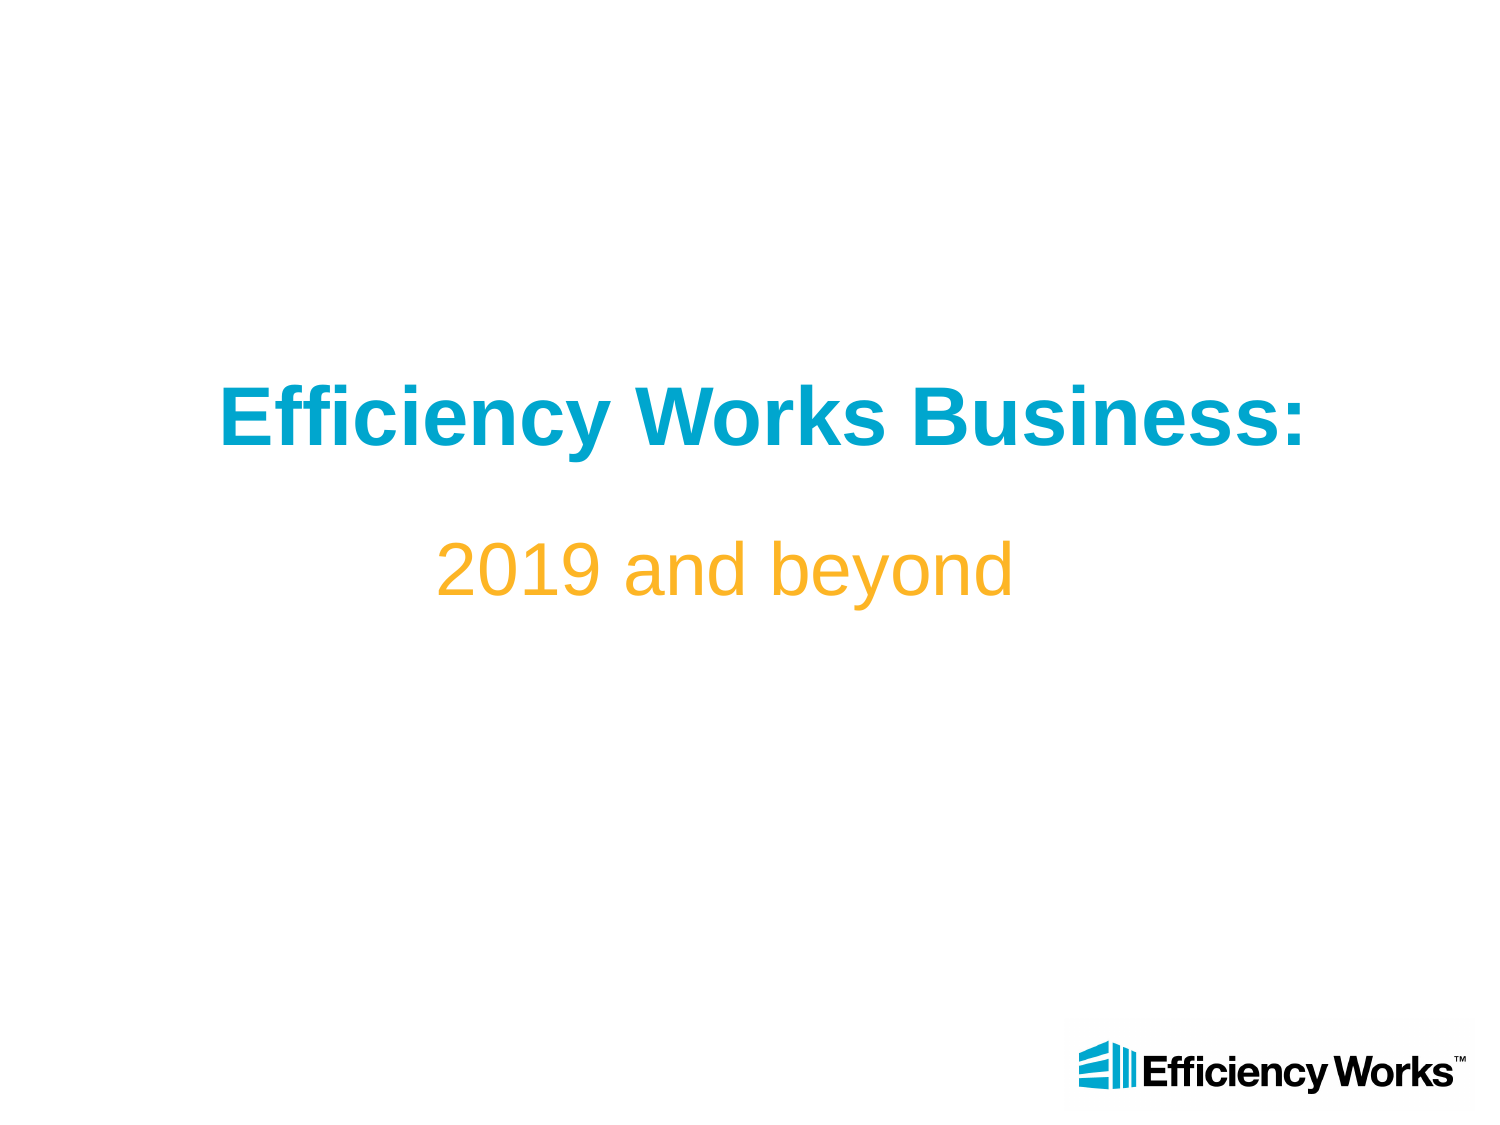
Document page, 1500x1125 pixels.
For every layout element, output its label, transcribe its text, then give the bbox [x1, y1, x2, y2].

title Efficiency Works Business: [203, 363, 1376, 475]
list 2019 and beyond [392, 523, 1108, 672]
picture [1064, 1018, 1475, 1111]
